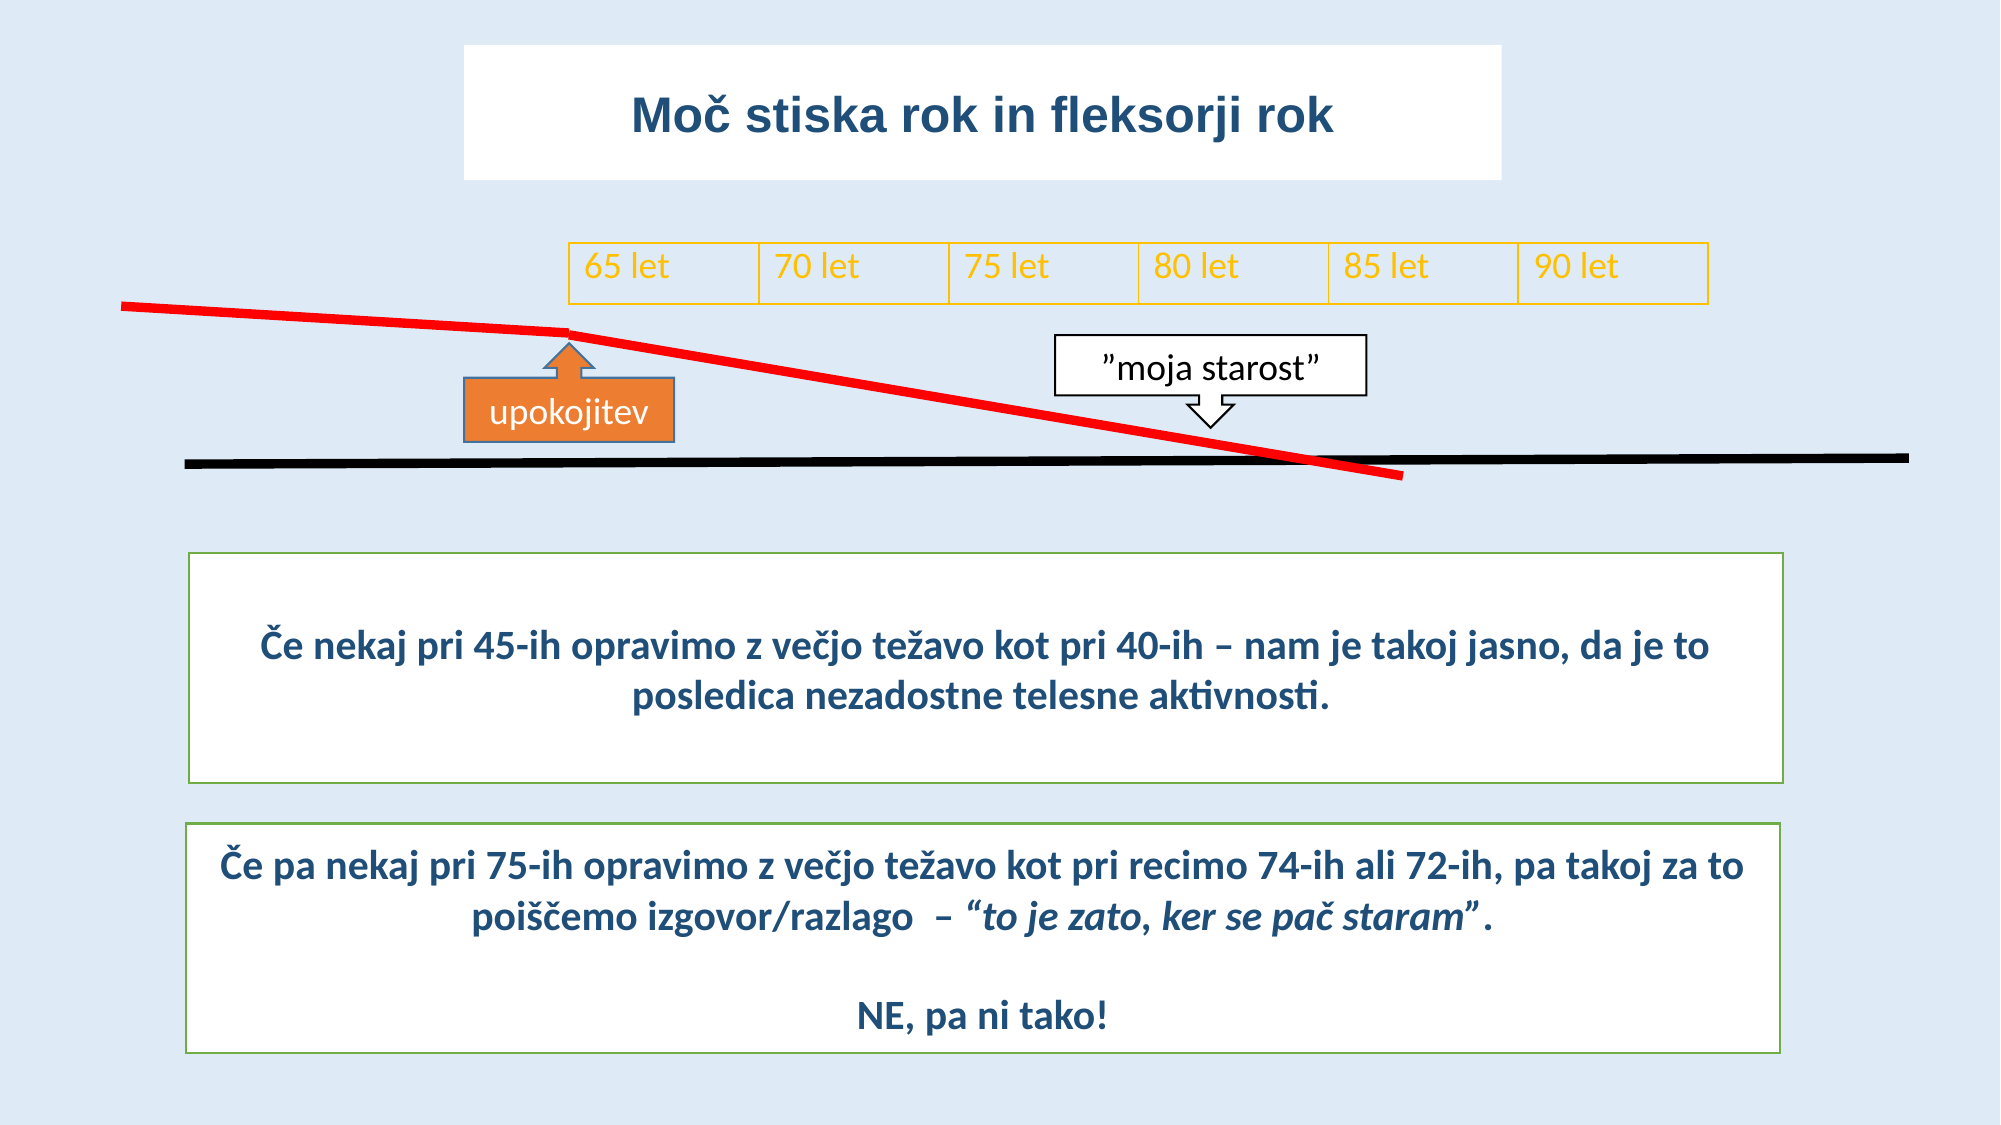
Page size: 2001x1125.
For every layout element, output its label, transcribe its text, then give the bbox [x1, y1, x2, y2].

table_header 65 let [570, 244, 758, 303]
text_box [1404, 458, 1909, 465]
text_box Moč stiska rok in fleksorji rok [463, 44, 1503, 181]
text_box Če pa nekaj pri 75-ih opravimo z večjo težavo kot pri recimo 74-ih ali 72-ih, pa takoj za to poiščemo izgovor/razlago – “to je zato, ker se pač staram”. NE, pa ni tako! [185, 822, 1781, 1054]
table_header 85 let [1329, 244, 1517, 303]
text_box upokojitev [463, 342, 568, 443]
table_header 70 let [760, 244, 948, 303]
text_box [184, 458, 568, 465]
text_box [121, 306, 569, 334]
table_header 75 let [950, 244, 1138, 303]
table_header 80 let [1139, 244, 1328, 303]
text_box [568, 334, 1404, 476]
table_header 90 let [1519, 244, 1707, 303]
text_box Če nekaj pri 45-ih opravimo z večjo težavo kot pri 40-ih – nam je takoj jasno, da je to posledica nezadostne telesne aktivnosti. [188, 552, 1784, 784]
title [392, 0, 1855, 211]
